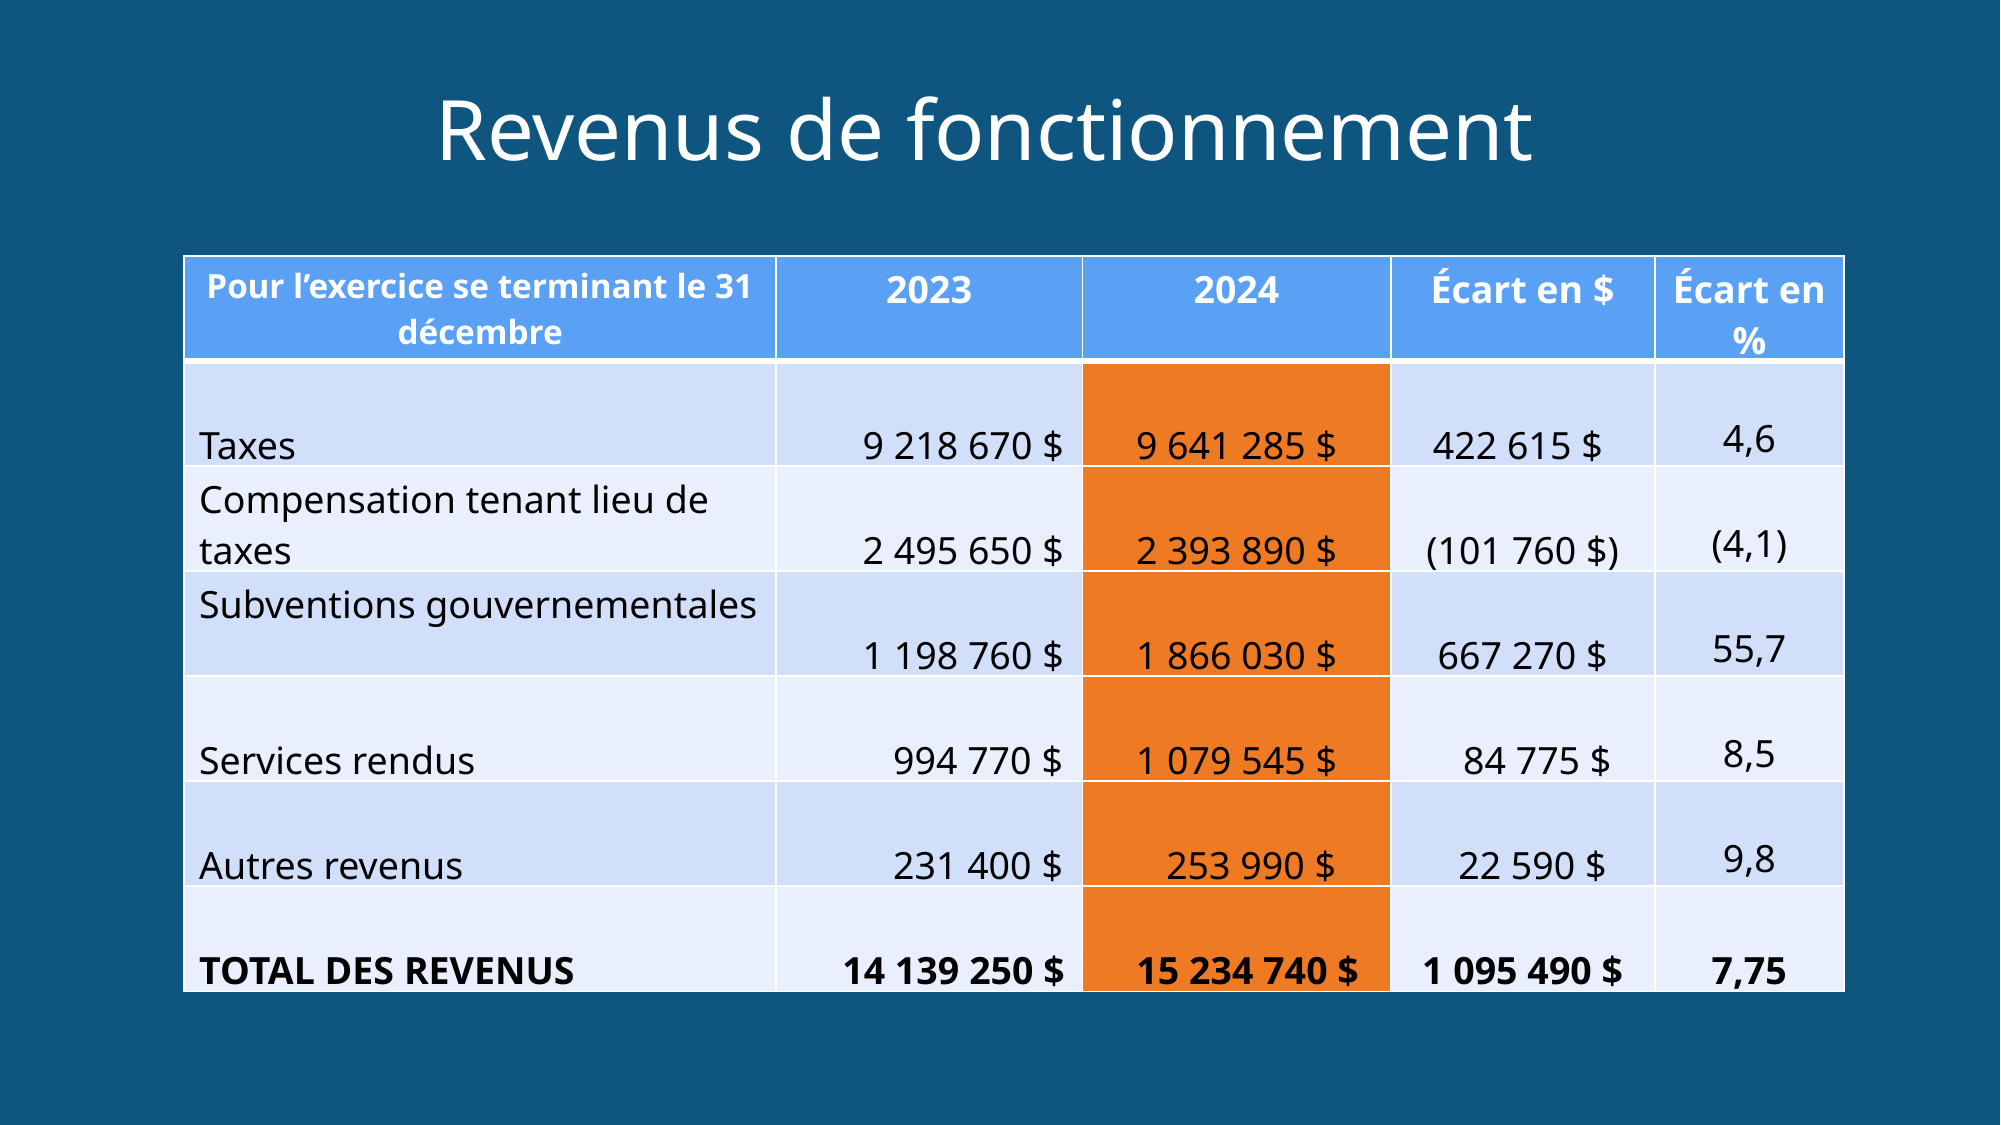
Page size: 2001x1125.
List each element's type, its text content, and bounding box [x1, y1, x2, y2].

table_cell 14 139 250 $ [777, 887, 1082, 991]
table_cell 2 495 650 $ [777, 467, 1082, 570]
table_cell 1 079 545 $ [1083, 677, 1390, 780]
table_cell 8,5 [1656, 677, 1843, 780]
table_cell 667 270 $ [1392, 572, 1654, 675]
table_cell 2 393 890 $ [1083, 467, 1390, 570]
table_cell 994 770 $ [777, 677, 1082, 780]
table_cell 9 641 285 $ [1083, 364, 1390, 465]
table_header Pour l’exercice se terminant le 31 décembre [185, 257, 775, 358]
table_cell Compensation tenant lieu de taxes [185, 467, 775, 570]
table_cell 9 218 670 $ [777, 364, 1082, 465]
table_cell 55,7 [1656, 572, 1843, 675]
table_cell 9,8 [1656, 782, 1843, 885]
table_cell 1 866 030 $ [1083, 572, 1390, 675]
table_cell 231 400 $ [777, 782, 1082, 885]
table_cell 7,75 [1656, 887, 1843, 991]
table_cell (4,1) [1656, 467, 1843, 570]
table_cell 4,6 [1656, 364, 1843, 465]
table_header 2024 [1083, 257, 1390, 358]
text_box Revenus de fonctionnement [420, 70, 1619, 185]
table_cell 422 615 $ [1392, 364, 1654, 465]
table_cell 253 990 $ [1083, 782, 1390, 885]
table_header Écart en $ [1392, 257, 1654, 358]
table_header 2023 [777, 257, 1082, 358]
table_cell Subventions gouvernementales [185, 572, 775, 675]
table_cell TOTAL DES REVENUS [185, 887, 775, 991]
table_header Écart en % [1656, 257, 1843, 358]
table_cell Autres revenus [185, 782, 775, 885]
table_cell 15 234 740 $ [1083, 887, 1390, 991]
table_cell 22 590 $ [1392, 782, 1654, 885]
table_cell 1 198 760 $ [777, 572, 1082, 675]
table_cell 1 095 490 $ [1392, 887, 1654, 991]
table_cell Services rendus [185, 677, 775, 780]
table_cell Taxes [185, 364, 775, 465]
table_cell 84 775 $ [1392, 677, 1654, 780]
table_cell (101 760 $) [1392, 467, 1654, 570]
